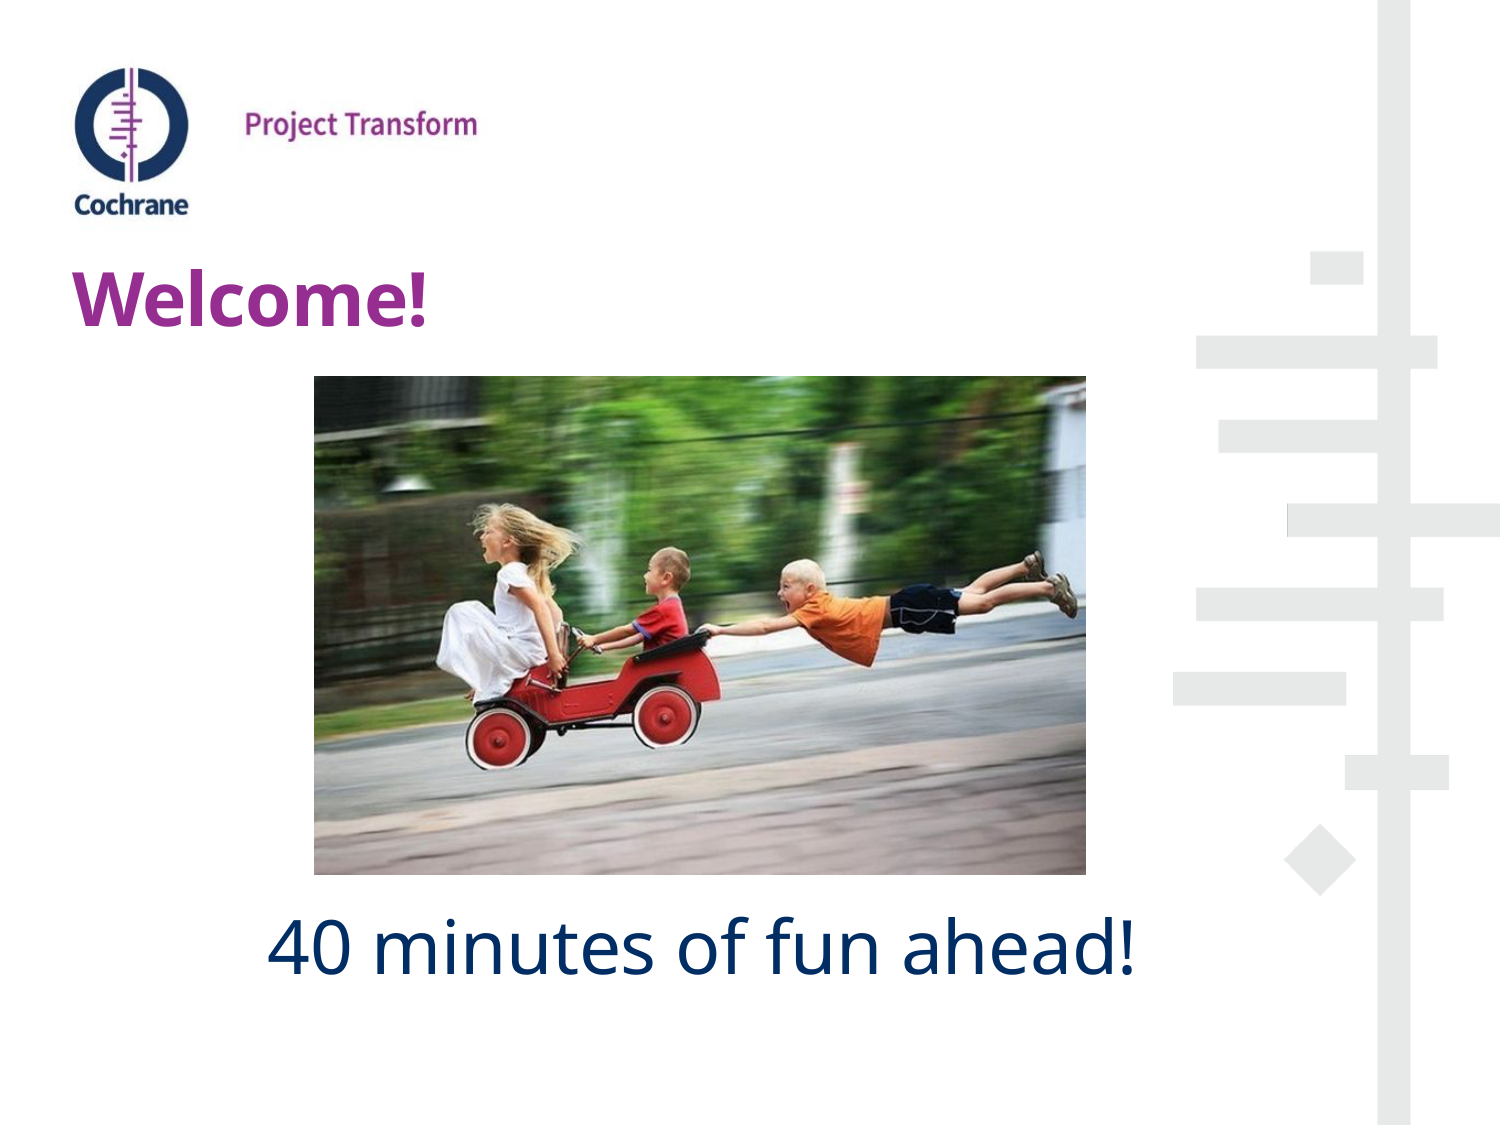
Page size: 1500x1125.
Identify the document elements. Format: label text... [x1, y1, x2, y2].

list 40 minutes of fun ahead! [196, 899, 1210, 961]
title Welcome! [72, 237, 1076, 342]
picture [314, 375, 1086, 876]
picture [46, 52, 505, 239]
picture [1173, 0, 1500, 1125]
